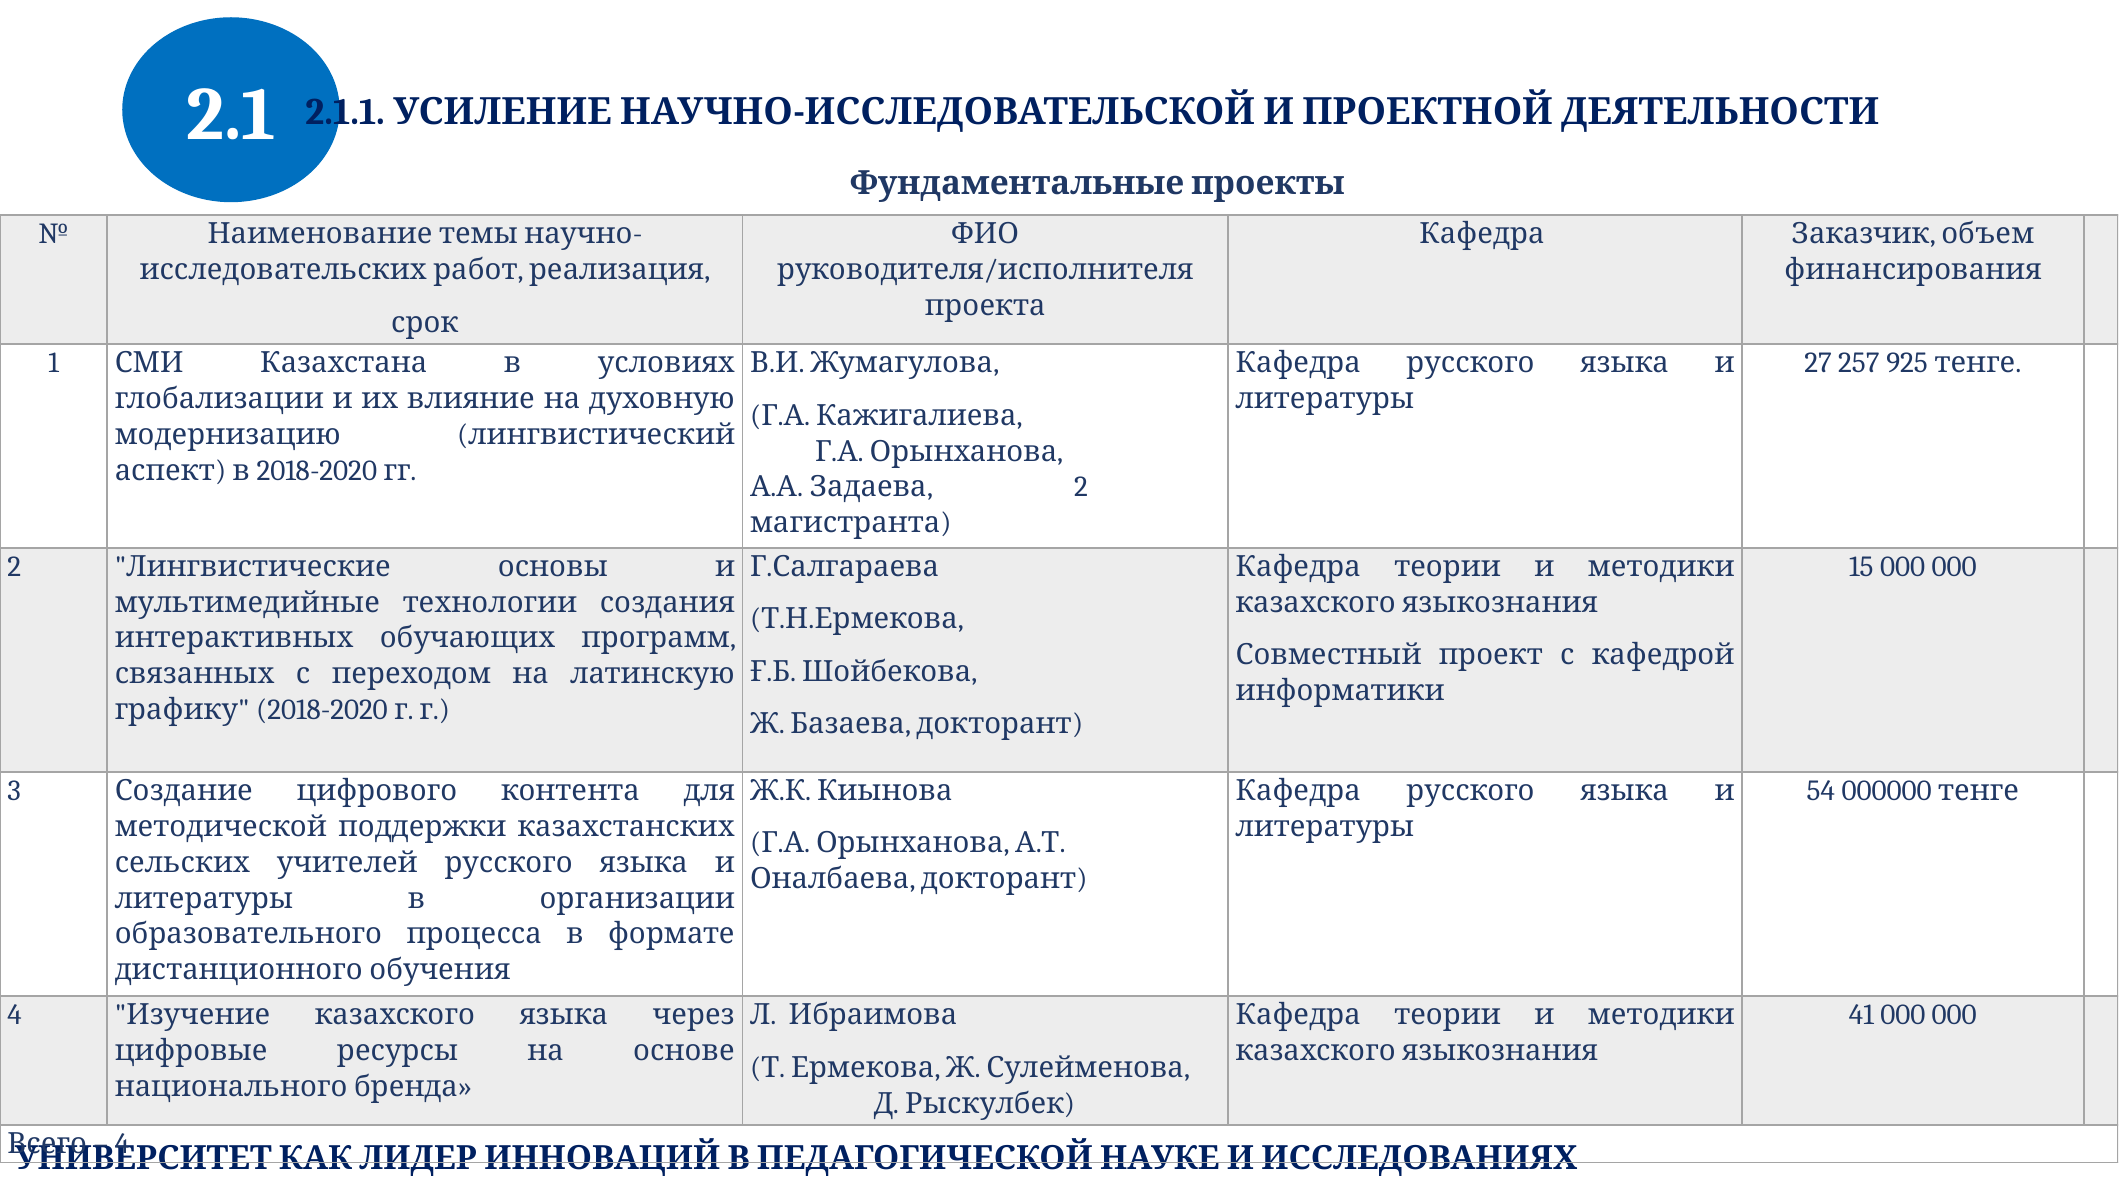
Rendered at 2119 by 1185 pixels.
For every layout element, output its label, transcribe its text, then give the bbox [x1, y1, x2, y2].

table_header Наименование темы научно-исследовательских работ, реализация, срок [108, 216, 742, 343]
table_cell "Изучение казахского языка через цифровые ресурсы на основе национального бренда» [108, 997, 742, 1124]
table_cell Ж.К. Киынова (Г.А. Орынханова, А.Т. Оналбаева, докторант) [743, 773, 1227, 995]
table_cell 41 000 000 [1743, 997, 2083, 1124]
table_cell 4 [1, 997, 106, 1124]
text_box 2.1 [120, 15, 336, 205]
table_cell 1 [1, 345, 106, 547]
table_cell Л. Ибраимова (Т. Ермекова, Ж. Сулейменова, Д. Рыскулбек) [743, 997, 1227, 1124]
table_header Заказчик, объем финансирования [1743, 216, 2083, 343]
table_cell [2085, 549, 2117, 771]
table_cell [2085, 773, 2117, 995]
table_cell Г.Салгараева (Т.Н.Ермекова, Ғ.Б. Шойбекова, Ж. Базаева, докторант) [743, 549, 1227, 771]
text_box 2.1.1. УСИЛЕНИЕ НАУЧНО-ИССЛЕДОВАТЕЛЬСКОЙ И ПРОЕКТНОЙ ДЕЯТЕЛЬНОСТИ [290, 79, 1896, 140]
table_cell Создание цифрового контента для методической поддержки казахстанских сельских учителей русского языка и литературы в организации образовательного процесса в формате дистанционного обучения [108, 773, 742, 995]
text_box УНИВЕРСИТЕТ КАК ЛИДЕР ИННОВАЦИЙ В ПЕДАГОГИЧЕСКОЙ НАУКЕ И ИССЛЕДОВАНИЯХ [0, 1163, 1828, 1184]
table_cell Кафедра теории и методики казахского языкознания Совместный проект с кафедрой информатики [1229, 549, 1741, 771]
table_cell "Лингвистические основы и мультимедийные технологии создания интерактивных обучающих программ, связанных с переходом на латинскую графику" (2018-2020 г. г.) [108, 549, 742, 771]
table_header [2085, 216, 2117, 343]
text_box Фундаментальные проекты [835, 150, 1360, 209]
table_cell 27 257 925 тенге. [1743, 345, 2083, 547]
table_cell В.И. Жумагулова, (Г.А. Кажигалиева, Г.А. Орынханова, А.А. Задаева, 2 магистранта) [743, 345, 1227, 547]
table_cell 54 000000 тенге [1743, 773, 2083, 995]
table_cell Кафедра русского языка и литературы [1229, 773, 1741, 995]
table_cell СМИ Казахстана в условиях глобализации и их влияние на духовную модернизацию (лингвистический аспект) в 2018-2020 гг. [108, 345, 742, 547]
table_cell 2 [1, 549, 106, 771]
table_cell Кафедра русского языка и литературы [1229, 345, 1741, 547]
table_header № [1, 216, 106, 343]
table_cell Кафедра теории и методики казахского языкознания [1229, 997, 1741, 1124]
table_cell [2085, 997, 2117, 1124]
table_header ФИО руководителя/исполнителя проекта [743, 216, 1227, 343]
table_header Кафедра [1229, 216, 1741, 343]
table_cell Всего – 4 [1, 1126, 2117, 1162]
table_cell 3 [1, 773, 106, 995]
table_cell 15 000 000 [1743, 549, 2083, 771]
table_cell [2085, 345, 2117, 547]
